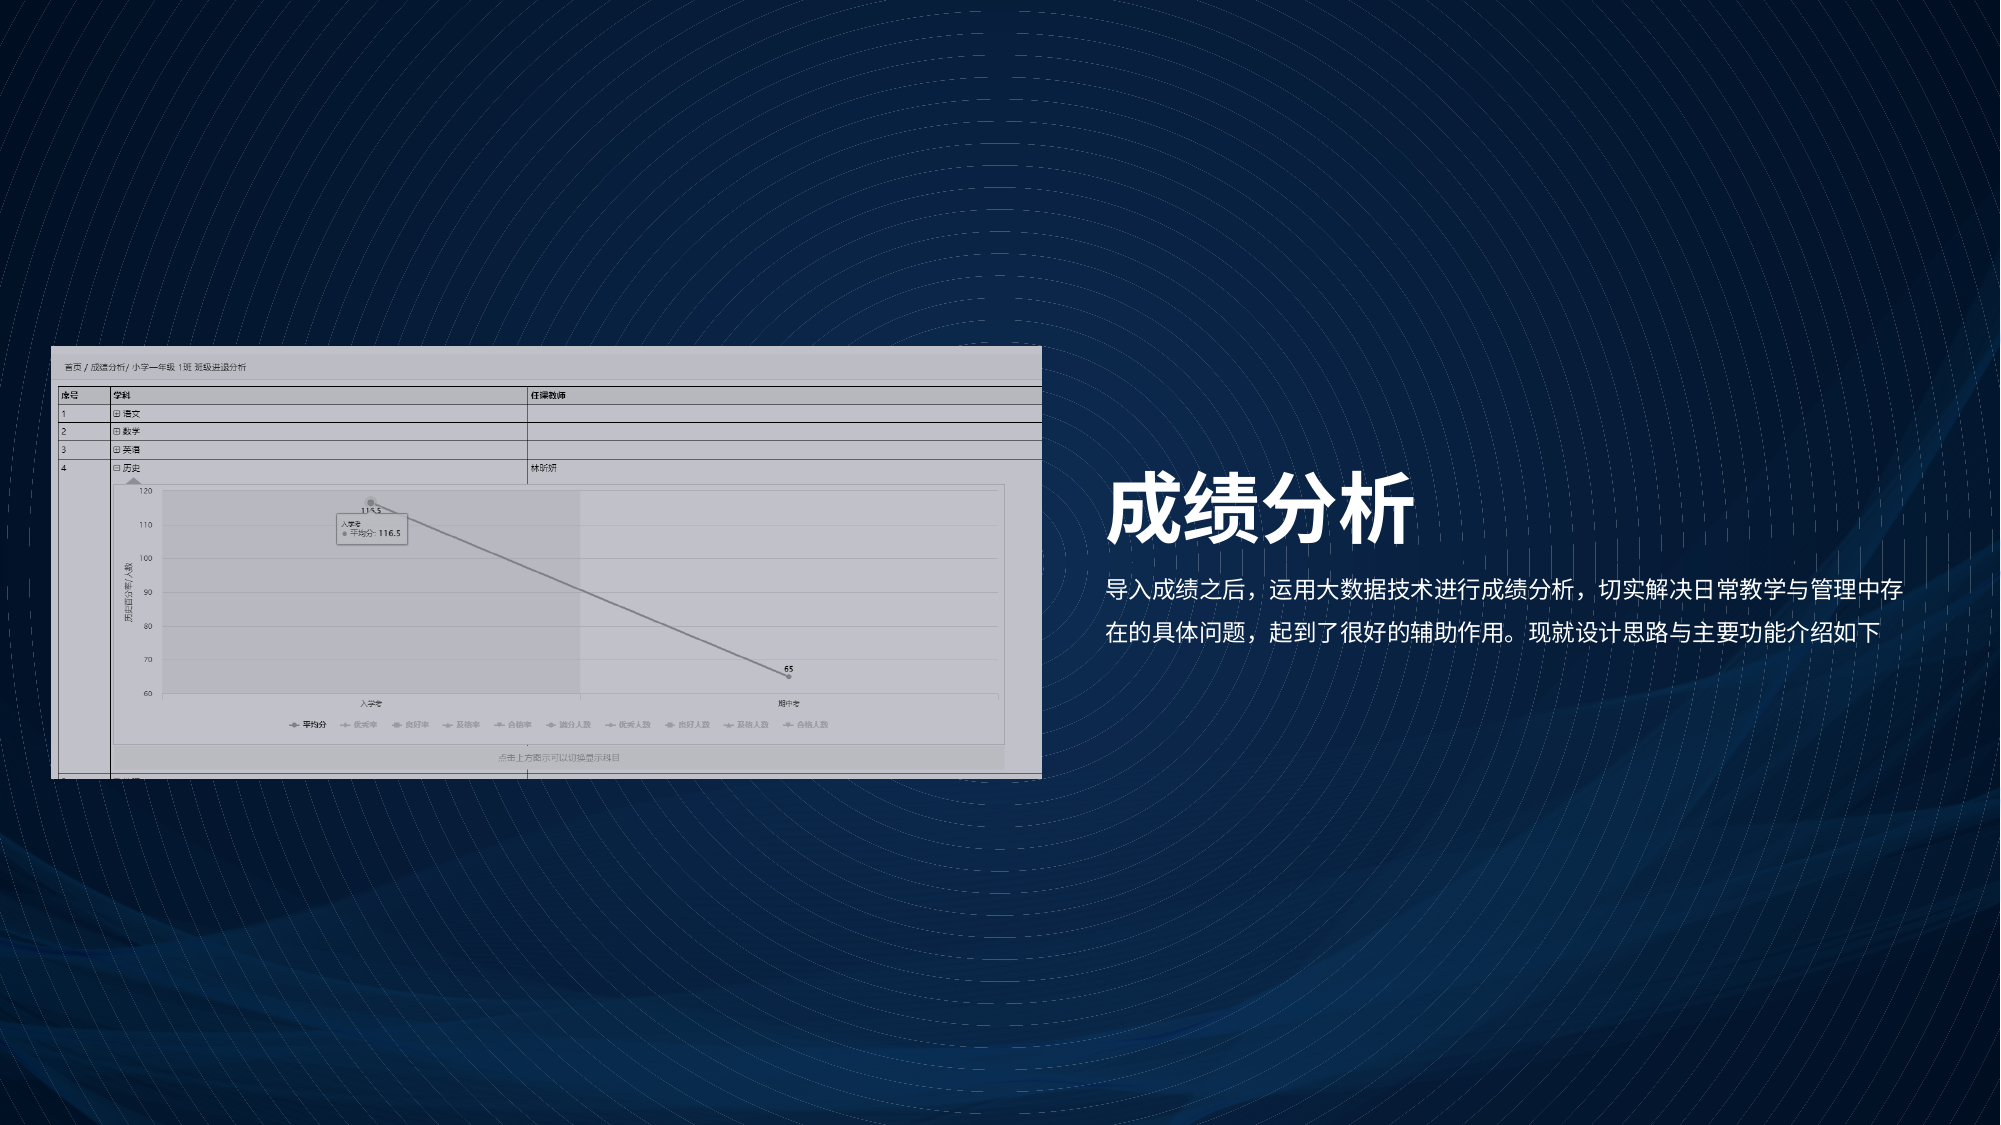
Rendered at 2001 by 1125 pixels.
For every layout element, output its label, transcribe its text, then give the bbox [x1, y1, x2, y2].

picture [51, 346, 1042, 779]
text_box 导入成绩之后，运用大数据技术进行成绩分析，切实解决日常教学与管理中存在的具体问题，起到了很好的辅助作用。现就设计思路与主要功能介绍如下 [1090, 553, 1933, 654]
text_box 成绩分析 [1090, 452, 1729, 553]
